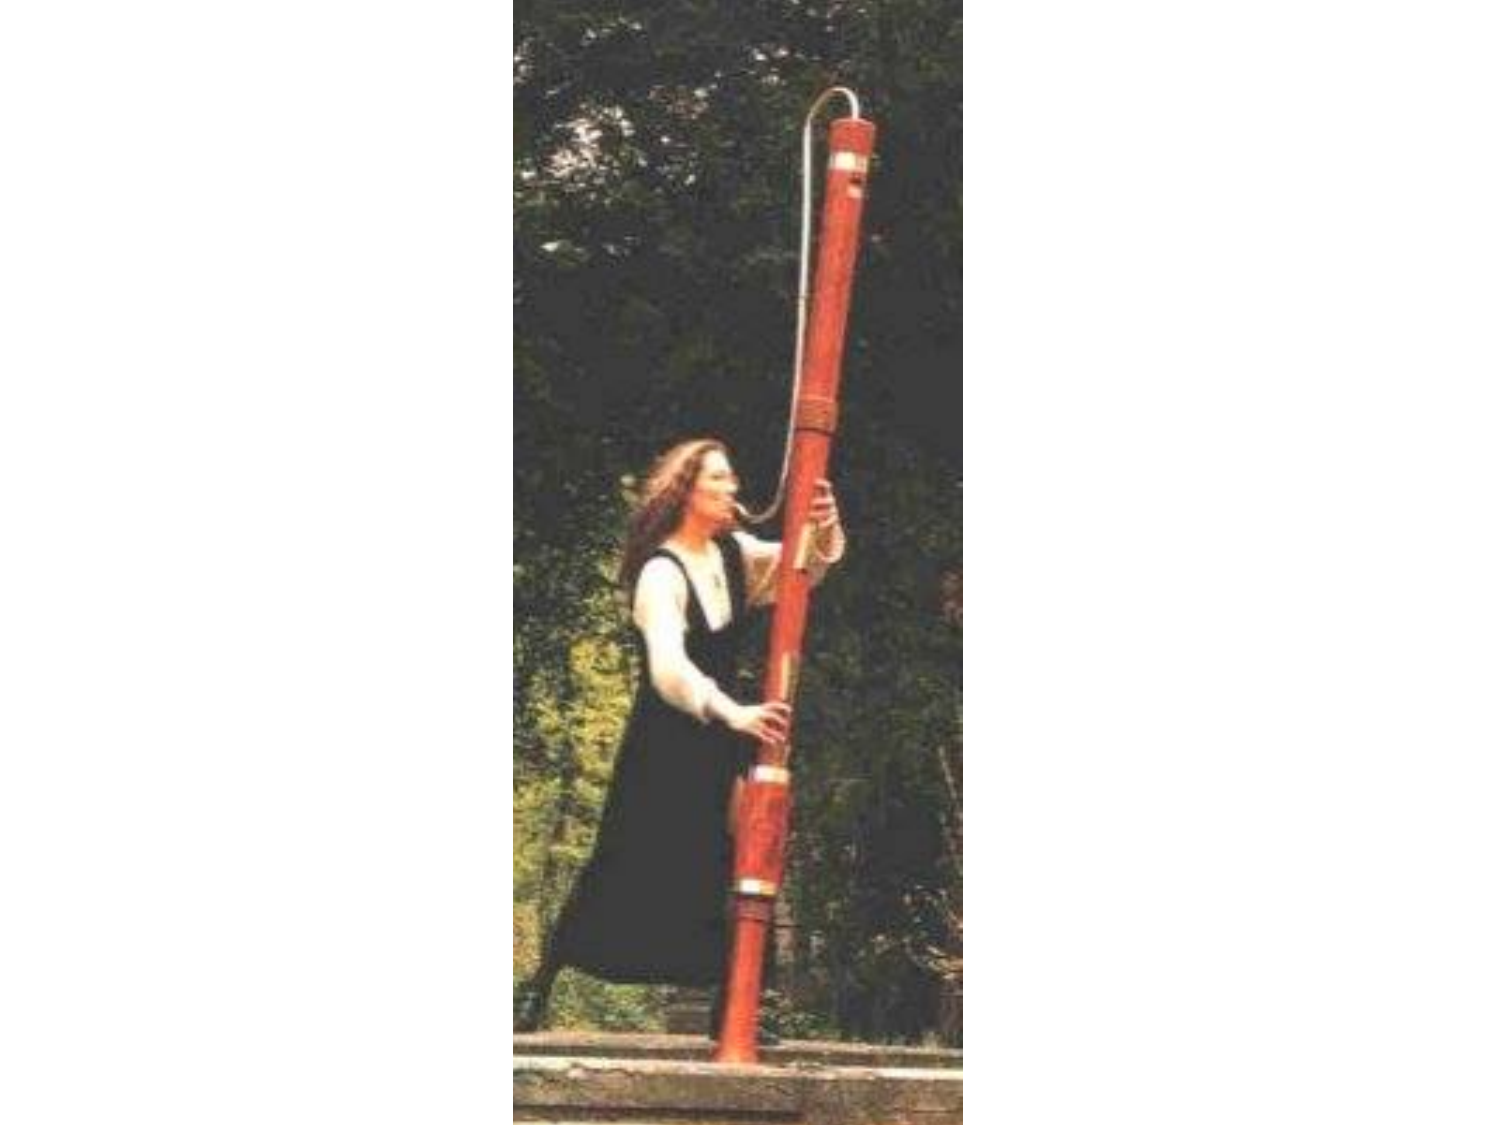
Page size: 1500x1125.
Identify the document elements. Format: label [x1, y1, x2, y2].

picture [513, 0, 963, 1125]
